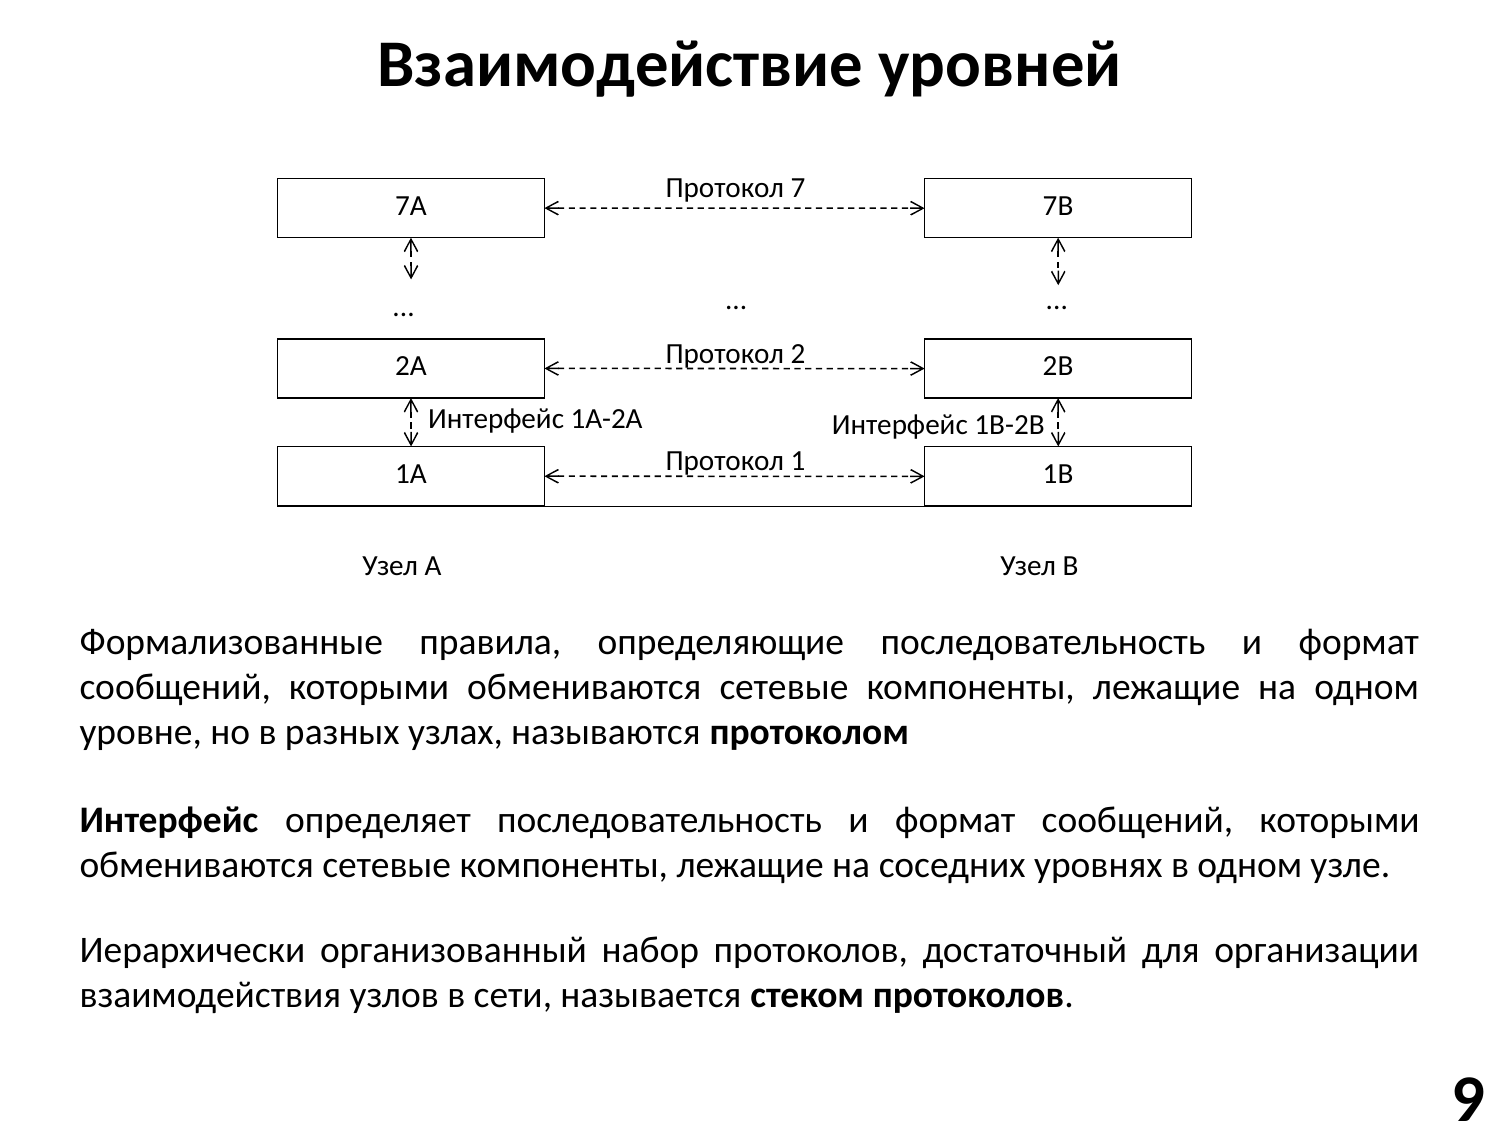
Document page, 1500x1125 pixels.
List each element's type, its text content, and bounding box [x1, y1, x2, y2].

text_box Формализованные правила, определяющие последовательность и формат сообщений, которыми обмениваются сетевые компоненты, лежащие на одном уровне, но в разных узлах, называются протоколом [64, 609, 729, 760]
title Взаимодействие уровней [41, 7, 1459, 112]
text_box Иерархически организованный набор протоколов, достаточный для организации взаимодействия узлов в сети, называется стеком протоколов. [64, 917, 1436, 1022]
slide_number 9 [1328, 1065, 1500, 1125]
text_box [277, 160, 1192, 599]
text_box Формализованные правила, определяющие последовательность и формат сообщений, которыми обмениваются сетевые компоненты, лежащие на одном уровне, но в разных узлах, называются протоколом [739, 609, 1436, 760]
text_box Интерфейс определяет последовательность и формат сообщений, которыми обмениваются сетевые компоненты, лежащие на соседних уровнях в одном узле. [64, 787, 1436, 892]
